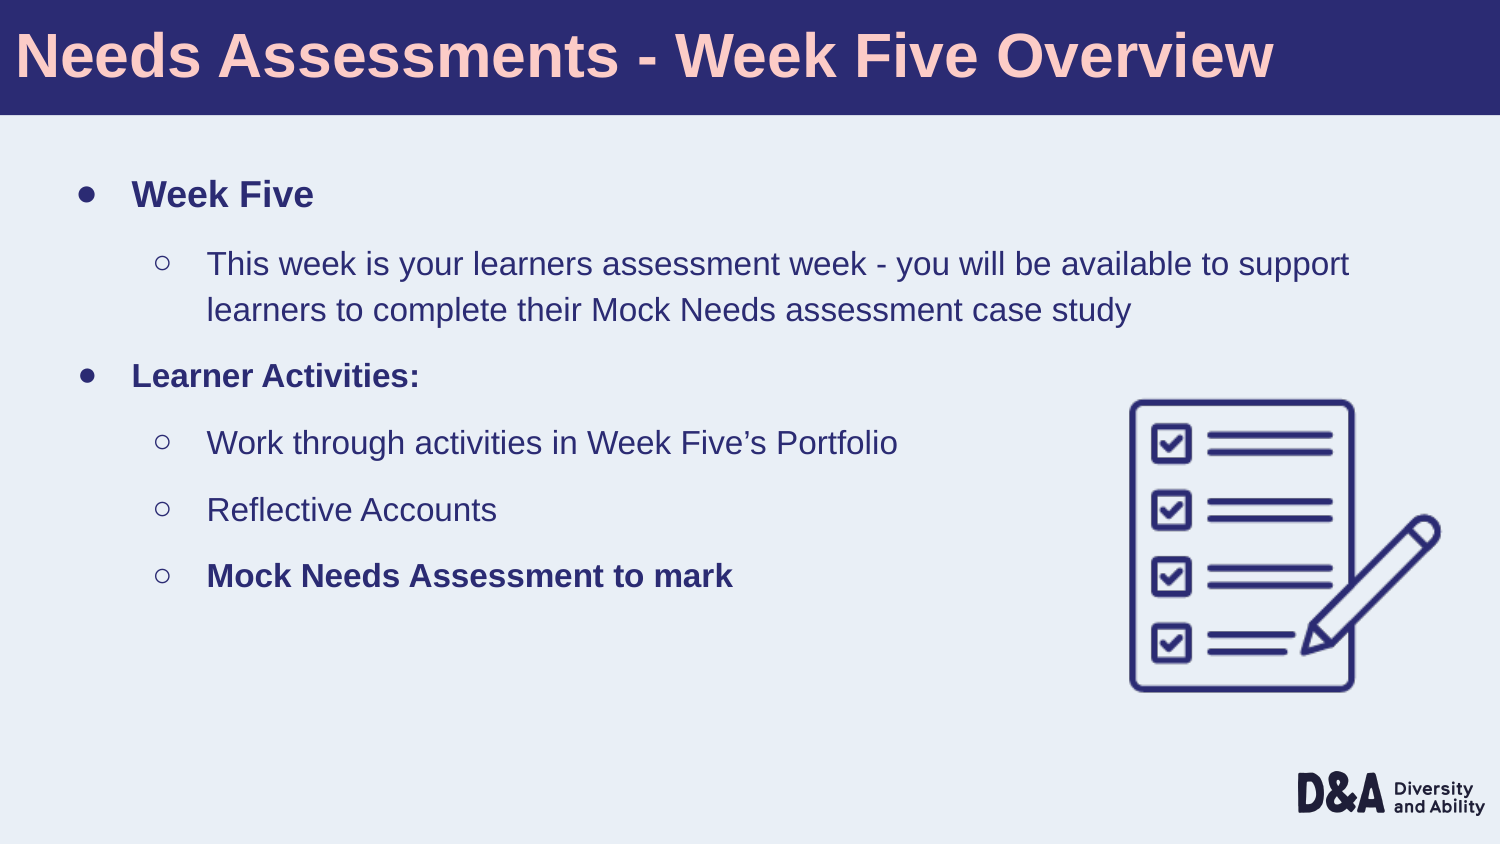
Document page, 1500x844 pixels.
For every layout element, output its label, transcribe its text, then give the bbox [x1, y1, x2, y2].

list Week Five This week is your learners assessment week - you will be available to support learners to complete their Mock Needs assessment case study Learner Activities: Work through activities in Week Five’s Portfolio Reflective Accounts Mock Needs Assessment to mark [41, 154, 893, 631]
picture [894, 154, 1500, 844]
title Needs Assessments - Week Five Overview [0, 0, 1500, 116]
